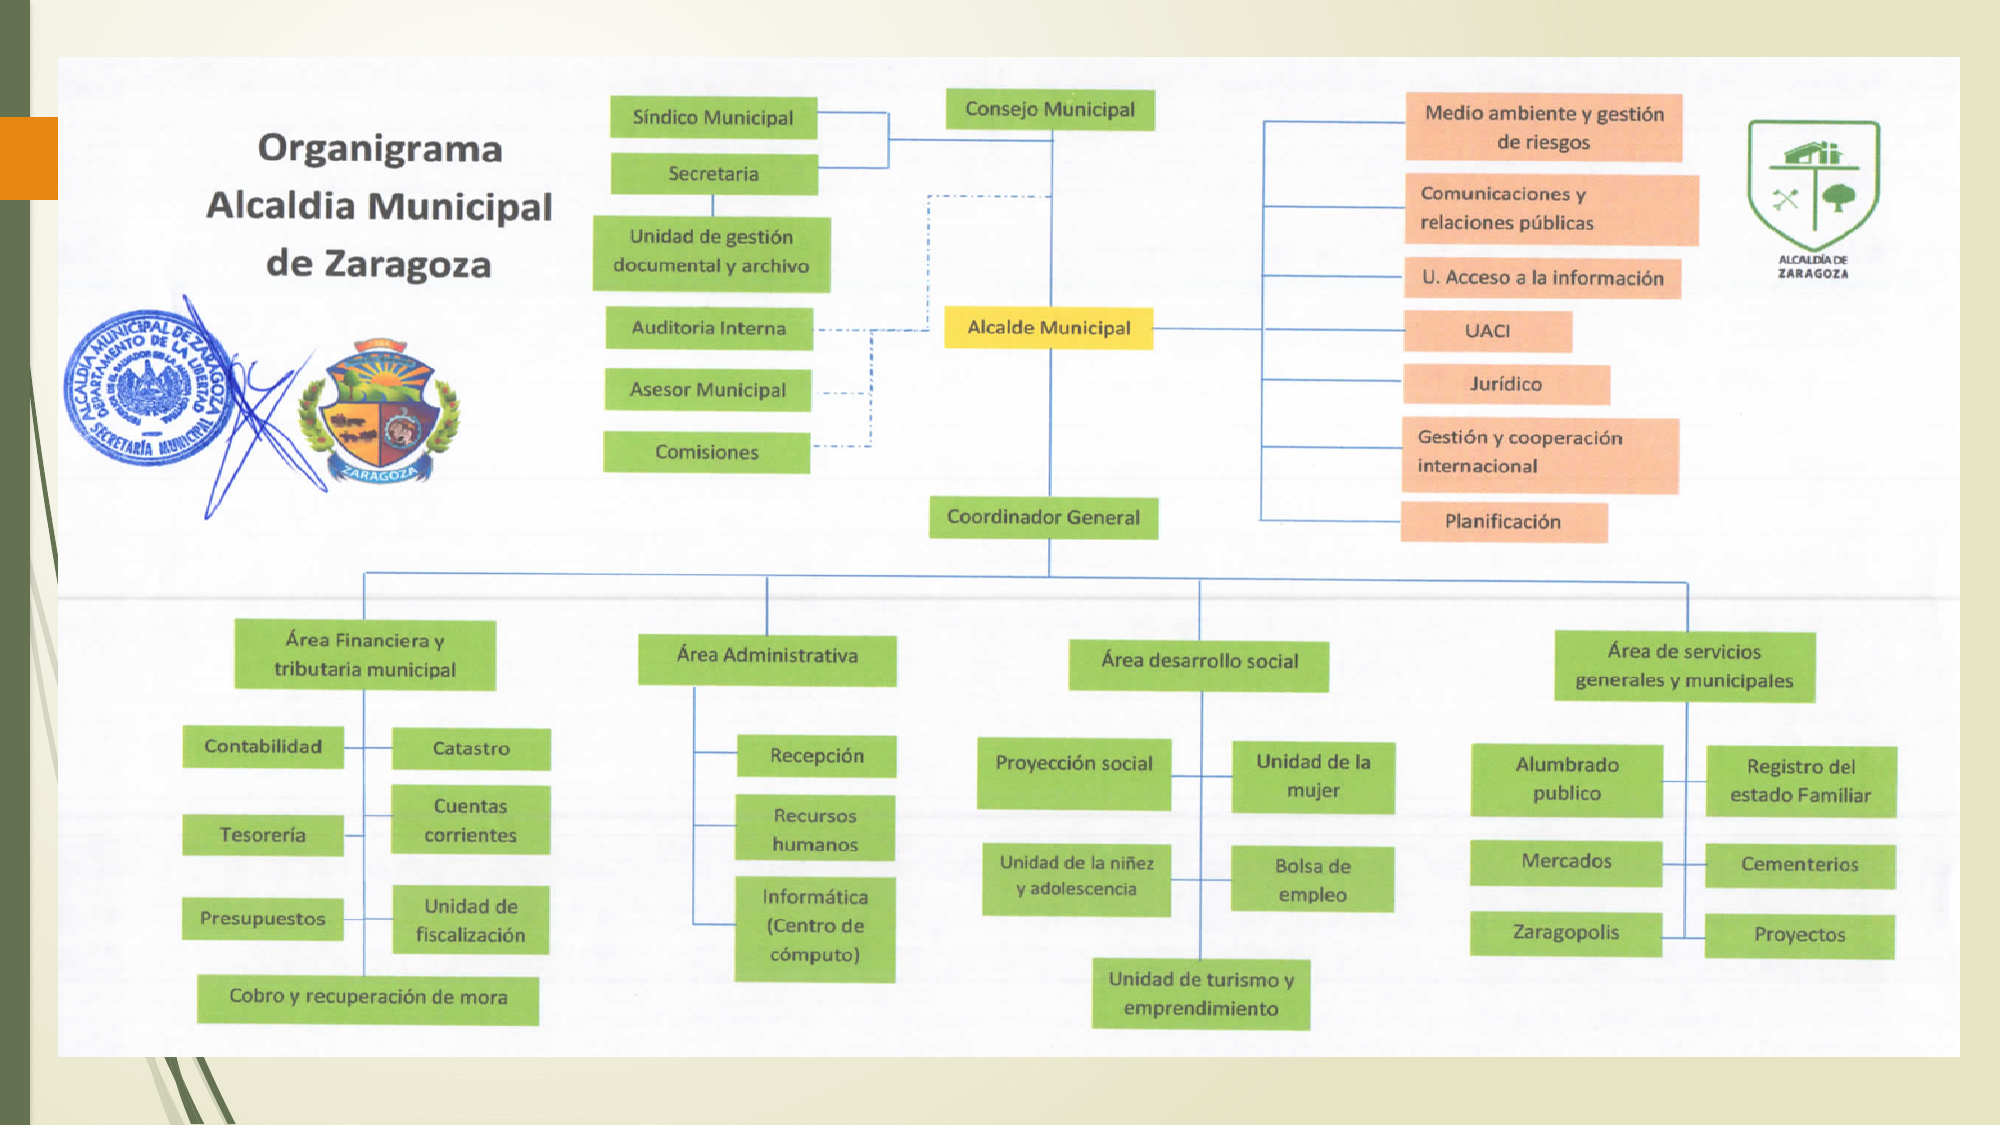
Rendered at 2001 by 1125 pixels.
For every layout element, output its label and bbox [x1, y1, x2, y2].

picture [58, 57, 1960, 1058]
